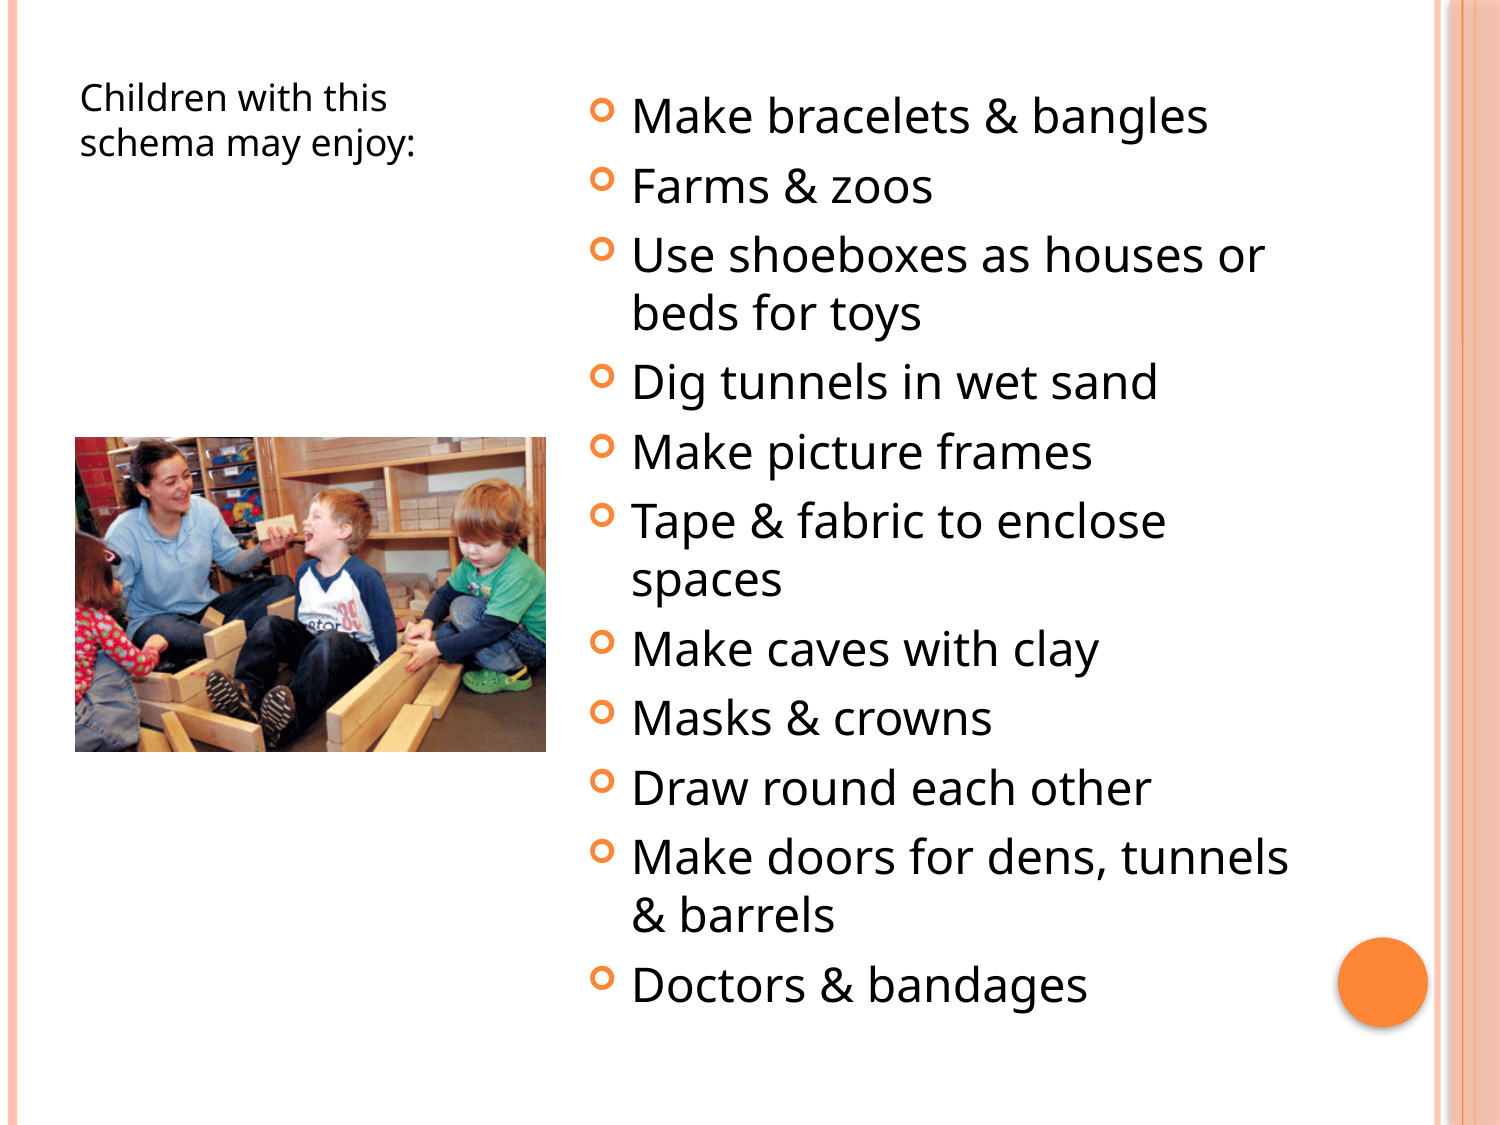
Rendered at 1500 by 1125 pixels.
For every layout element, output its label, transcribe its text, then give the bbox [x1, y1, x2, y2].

list Make bracelets & bangles Farms & zoos Use shoeboxes as houses or beds for toys Dig tunnels in wet sand Make picture frames Tape & fabric to enclose spaces Make caves with clay Masks & crowns Draw round each other Make doors for dens, tunnels & barrels Doctors & bandages [572, 78, 1311, 1024]
text_box Children with this schema may enjoy: [64, 66, 526, 172]
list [74, 436, 547, 752]
